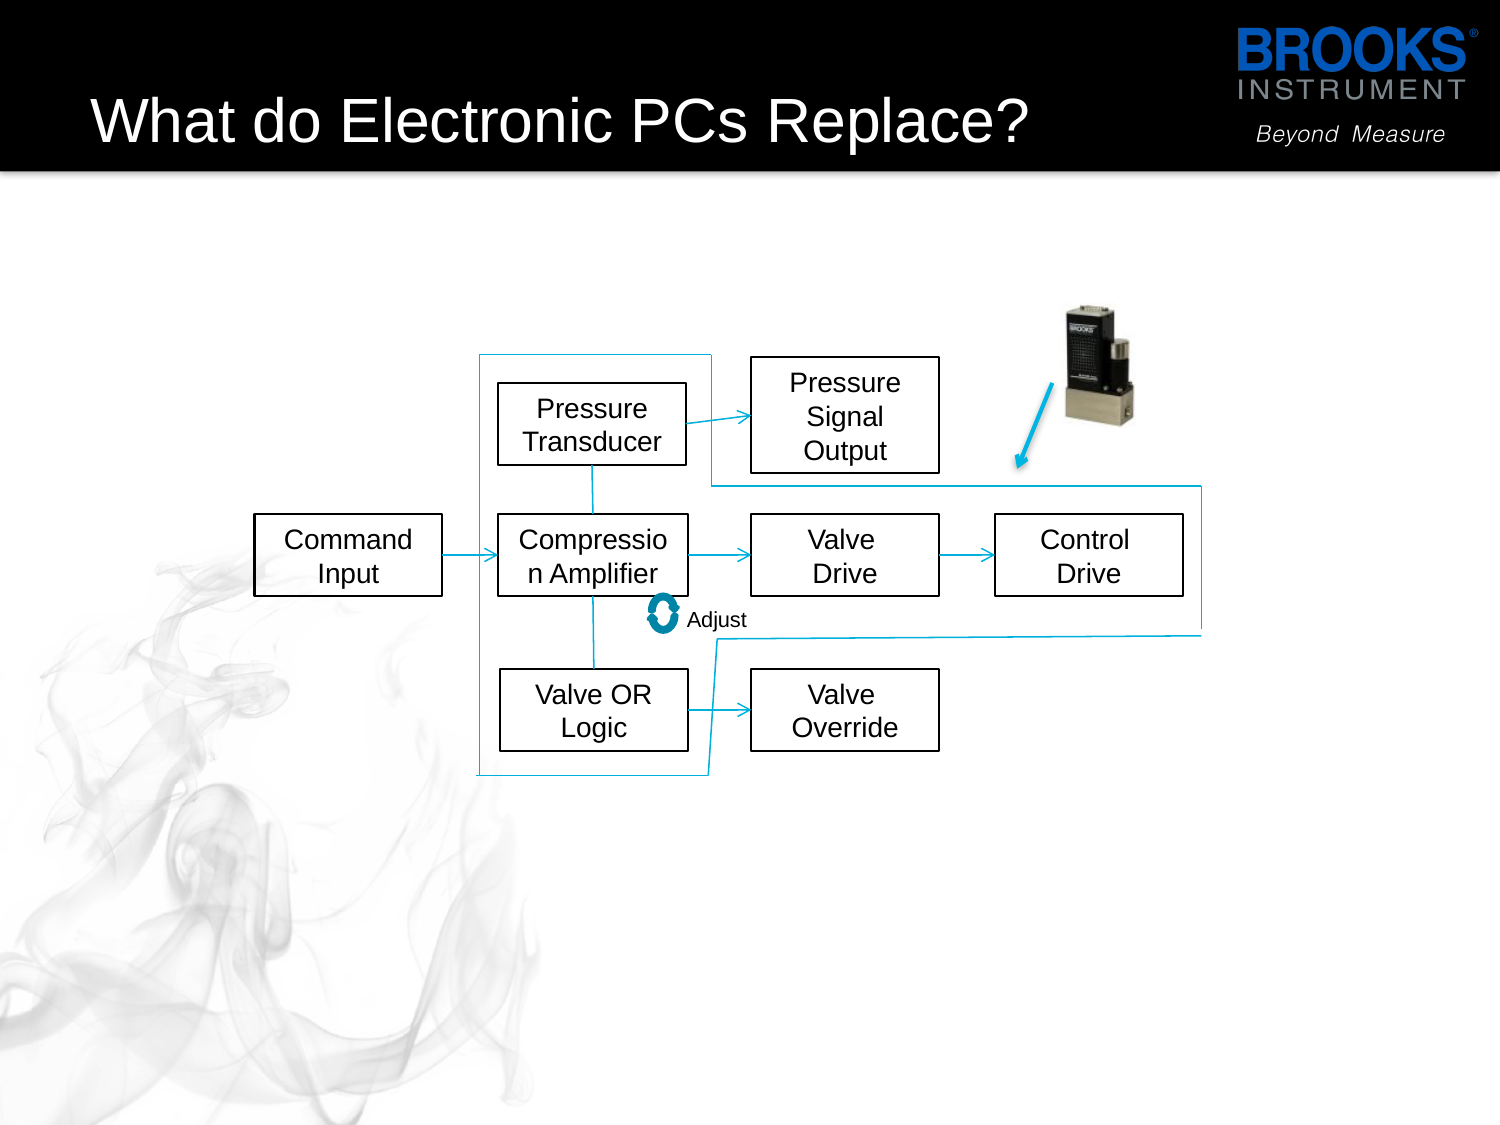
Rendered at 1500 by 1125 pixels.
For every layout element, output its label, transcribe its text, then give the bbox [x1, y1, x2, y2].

title What do Electronic PCs Replace? [75, 8, 1202, 164]
picture [1060, 303, 1139, 428]
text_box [254, 354, 1202, 776]
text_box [1016, 382, 1053, 469]
picture [1219, 8, 1489, 166]
